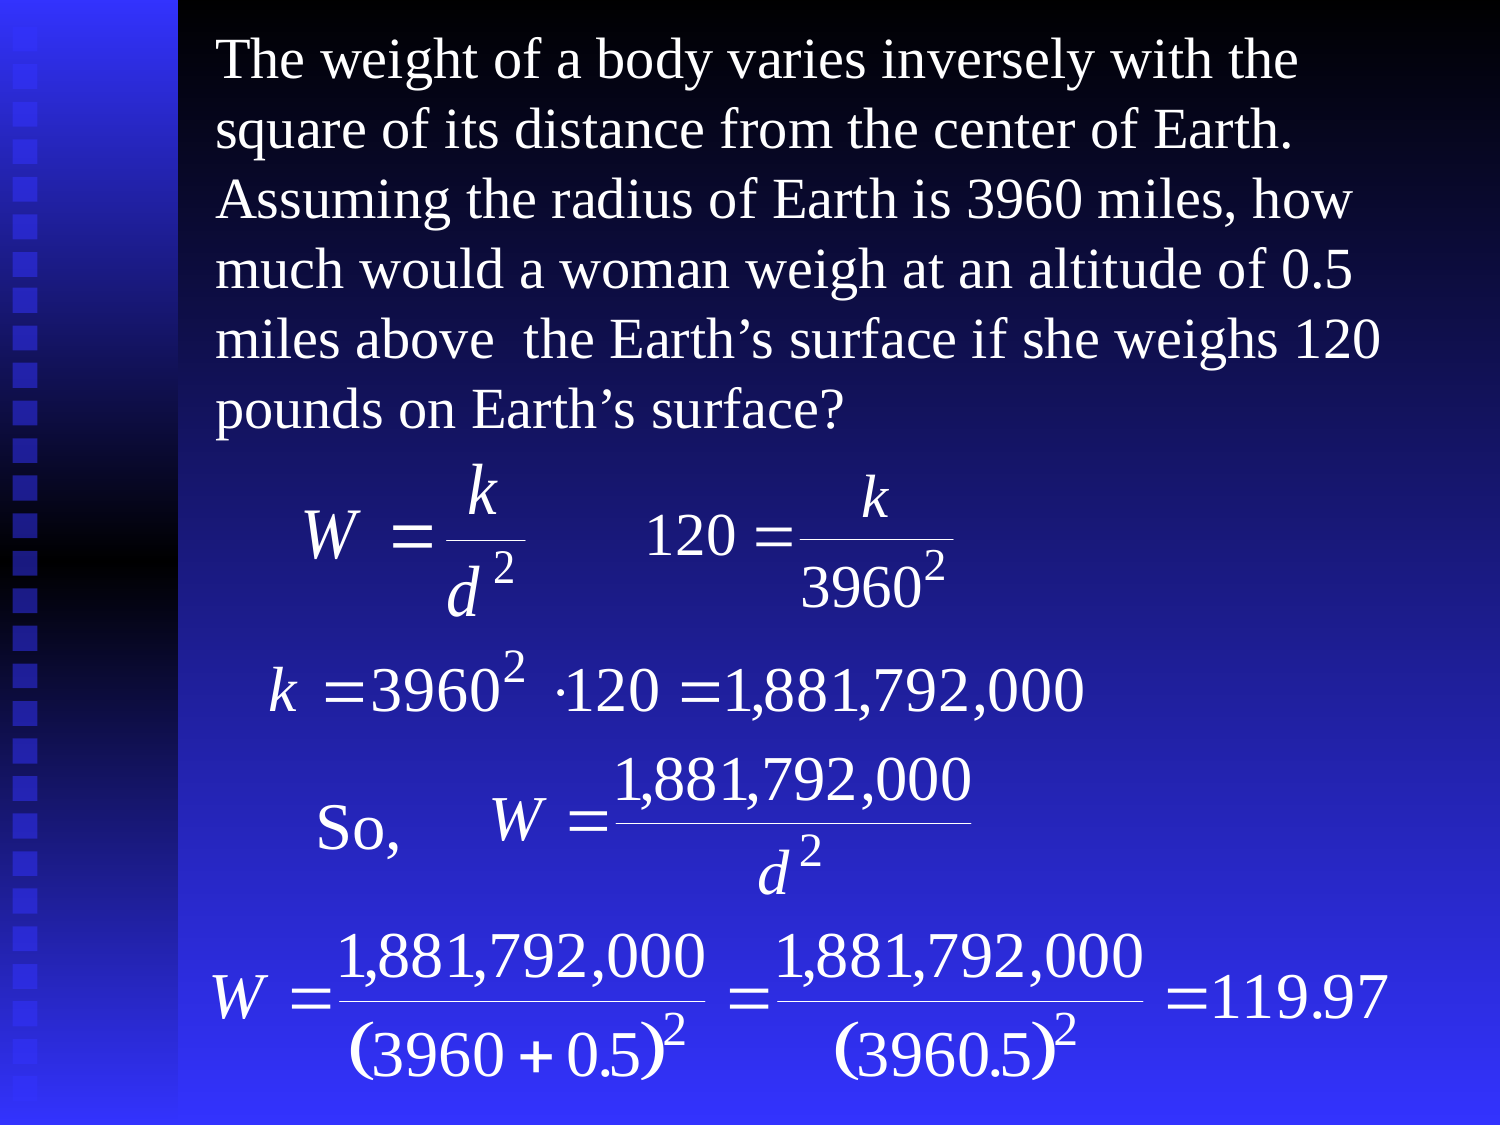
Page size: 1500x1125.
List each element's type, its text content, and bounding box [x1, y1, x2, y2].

text_box So, [300, 774, 488, 870]
text_box The weight of a body varies inversely with the square of its distance from the center of Earth. Assuming the radius of Earth is 3960 miles, how much would a woman weigh at an altitude of 0.5 miles above the Earth’s surface if she weighs 120 pounds on Earth’s surface? [199, 12, 1475, 448]
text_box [646, 467, 961, 615]
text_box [490, 747, 978, 903]
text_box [210, 924, 1395, 1103]
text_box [303, 456, 544, 641]
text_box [264, 641, 1090, 728]
